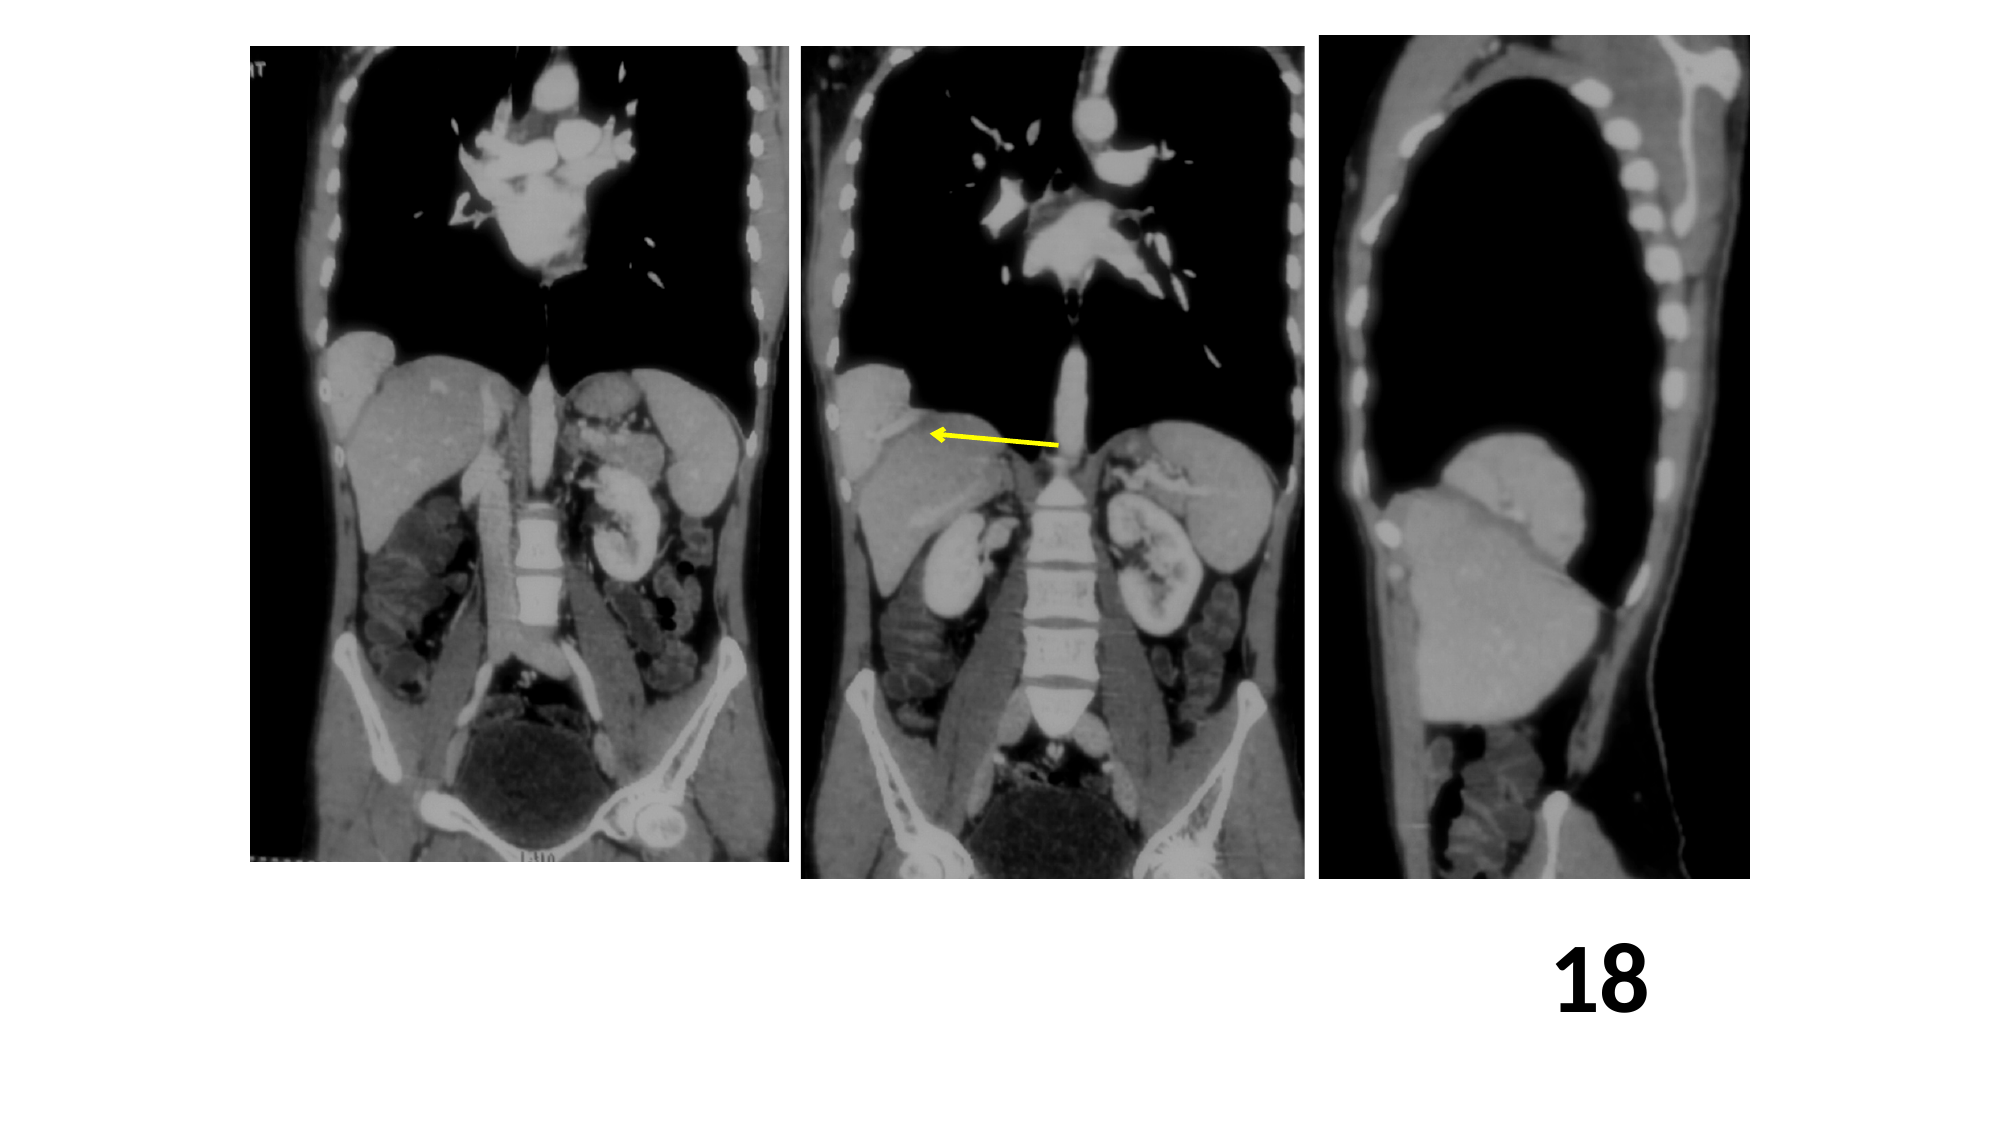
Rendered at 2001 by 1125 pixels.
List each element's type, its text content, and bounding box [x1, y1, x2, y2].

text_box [929, 433, 1059, 446]
text_box 18 [1534, 905, 1685, 1040]
picture [112, 184, 1957, 724]
